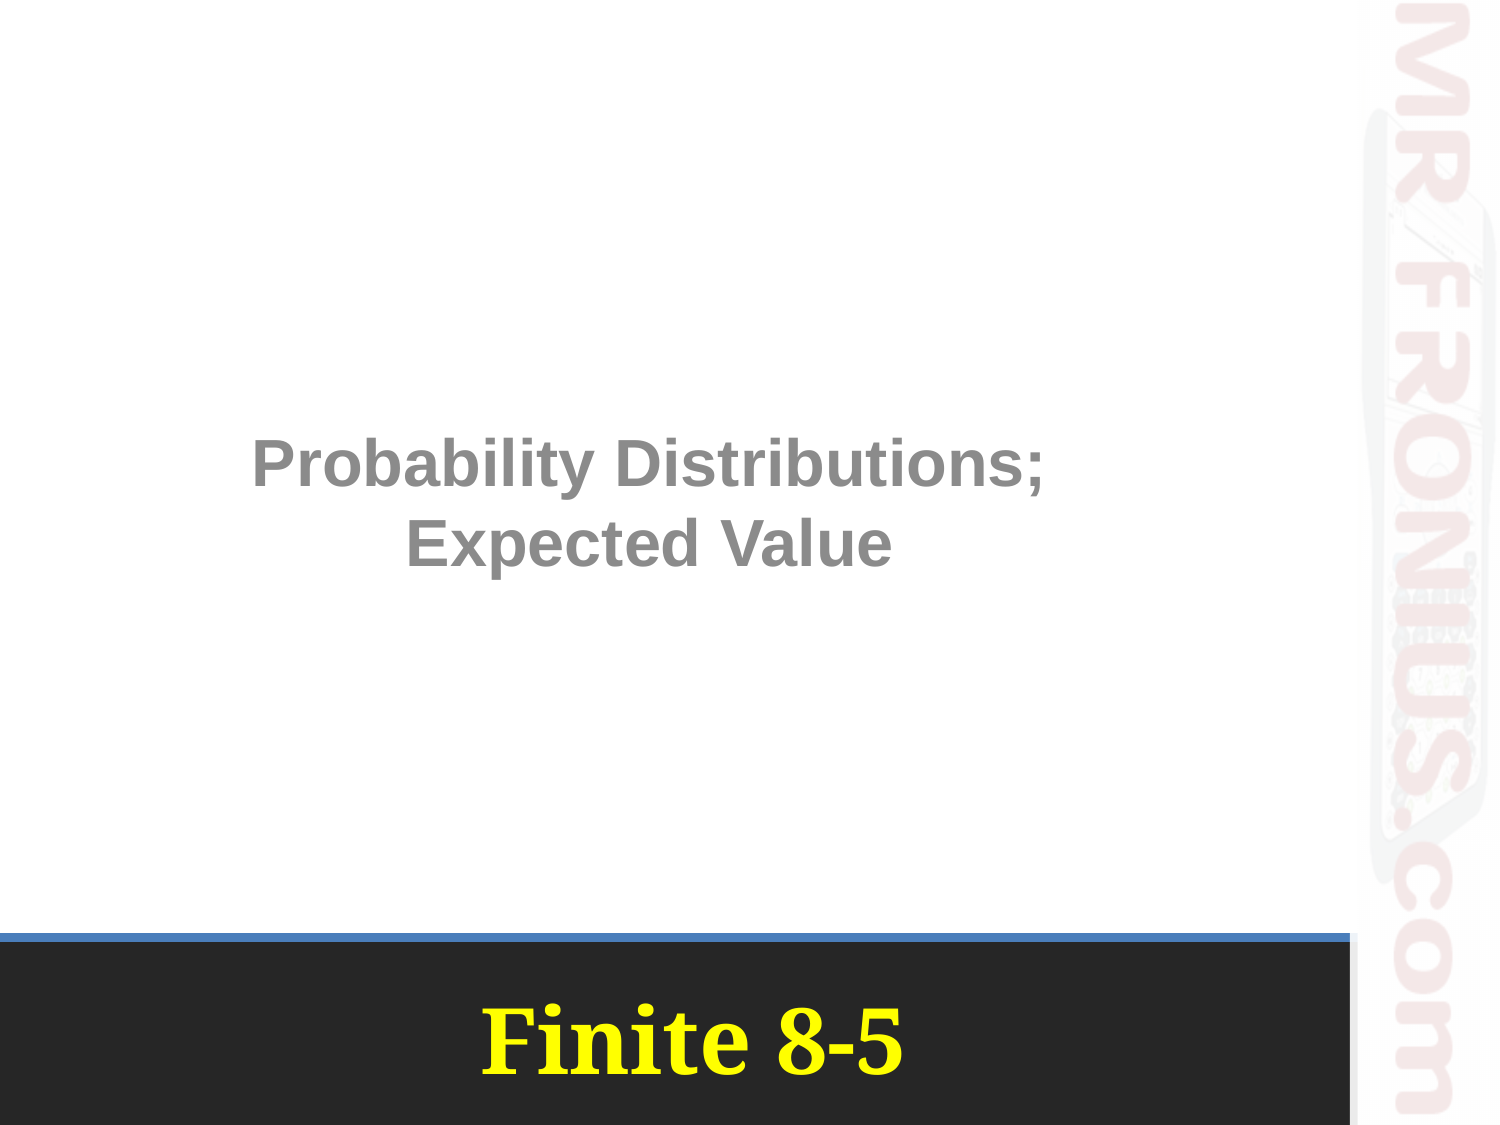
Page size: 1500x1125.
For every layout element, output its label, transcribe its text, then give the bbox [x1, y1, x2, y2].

subtitle Probability Distributions; Expected Value [125, 412, 1175, 700]
title Finite 8-5 [37, 950, 1350, 1125]
